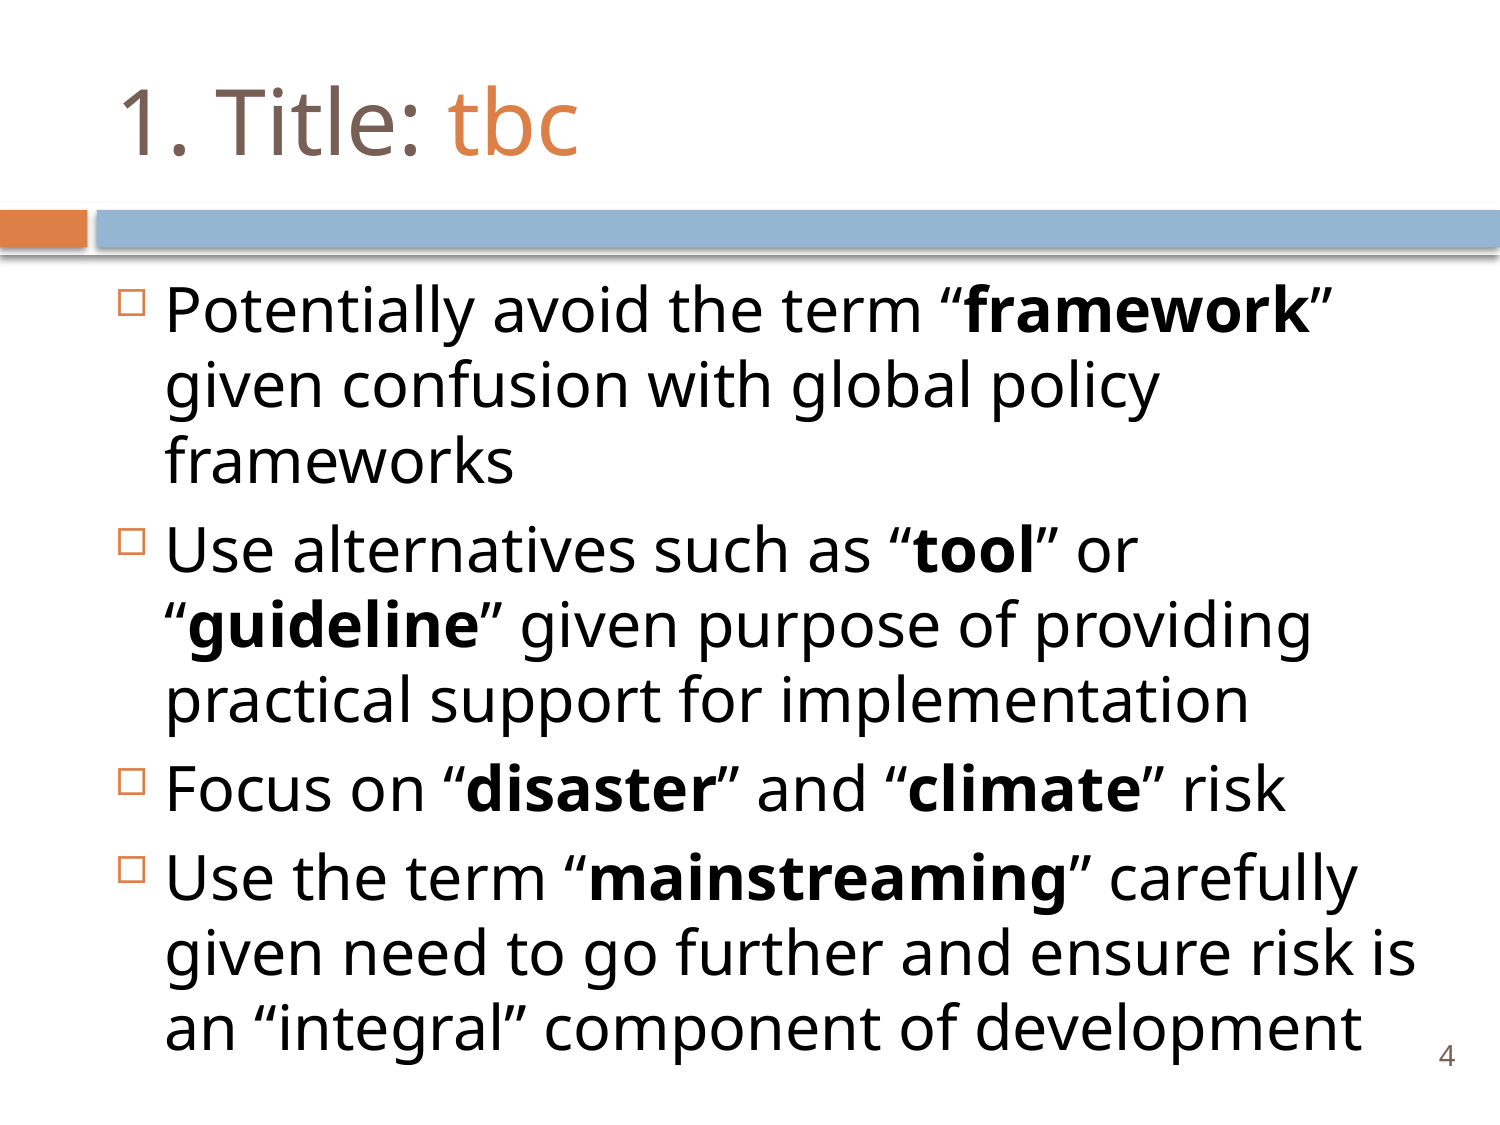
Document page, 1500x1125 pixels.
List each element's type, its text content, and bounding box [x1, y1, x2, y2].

footer 4 [99, 1024, 1471, 1085]
list Potentially avoid the term “framework” given confusion with global policy frameworks Use alternatives such as “tool” or “guideline” given purpose of providing practical support for implementation Focus on “disaster” and “climate” risk Use the term “mainstreaming” carefully given need to go further and ensure risk is an “integral” component of development [100, 262, 1438, 1024]
title 1. Title: tbc [100, 37, 1438, 200]
